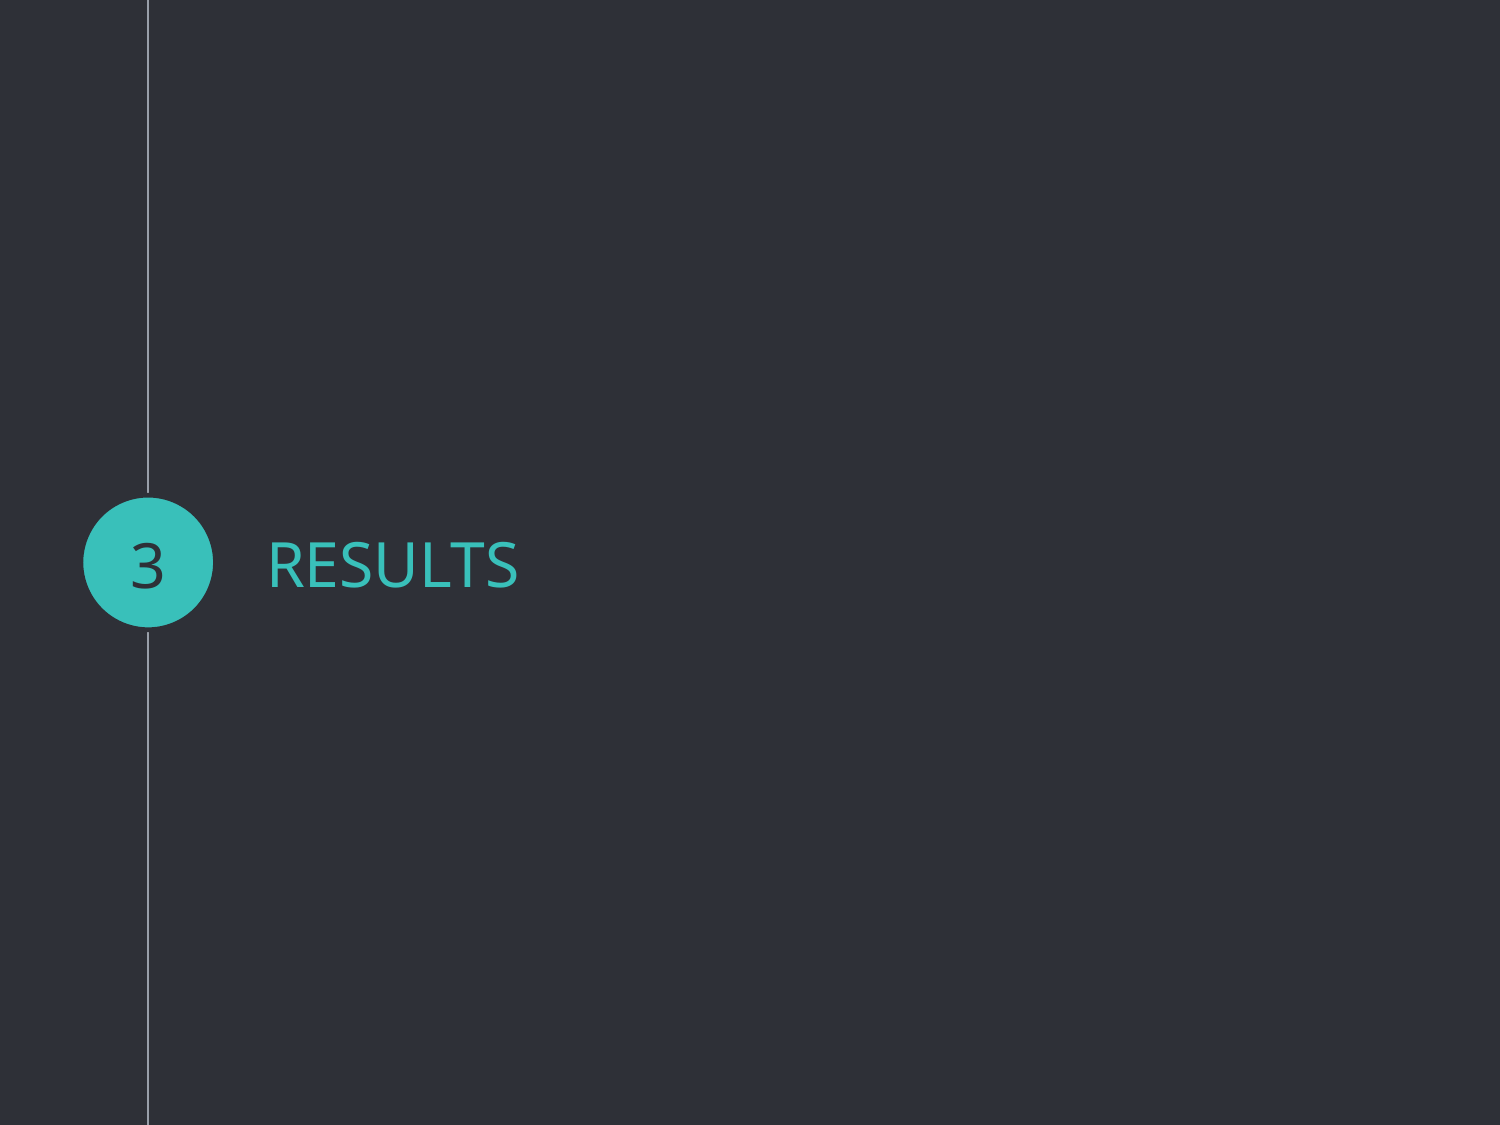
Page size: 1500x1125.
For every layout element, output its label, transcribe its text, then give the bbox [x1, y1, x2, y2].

title RESULTS [250, 504, 1362, 622]
text_box 3 [82, 498, 215, 628]
